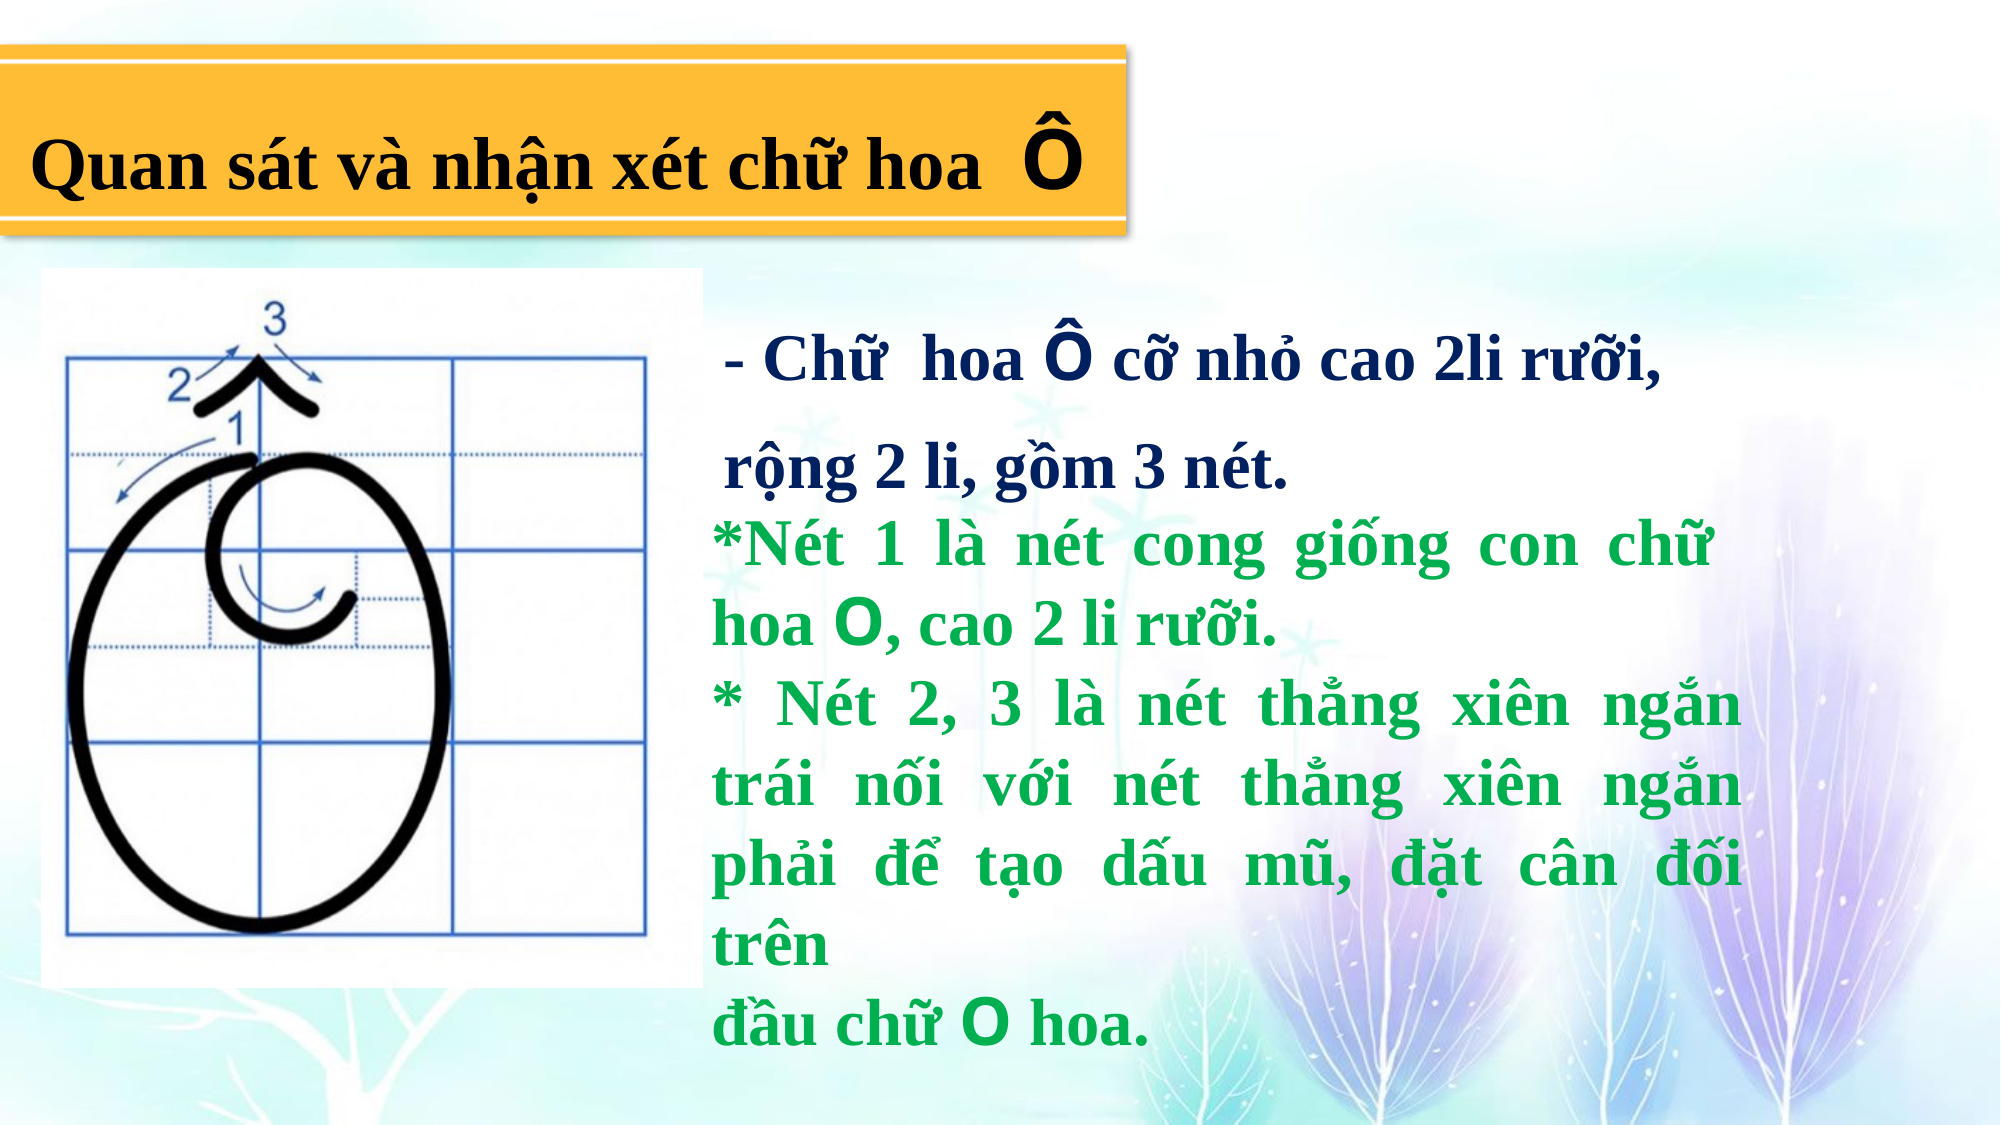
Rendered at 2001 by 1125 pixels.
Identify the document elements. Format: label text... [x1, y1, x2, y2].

picture [0, 0, 2001, 1125]
text_box *Nét 1 là nét cong giống con chữ hoa O, cao 2 li rưỡi. * Nét 2, 3 là nét thẳng xiên ngắn trái nối với nét thẳng xiên ngắn phải để tạo dấu mũ, đặt cân đối trên đầu chữ O hoa. [696, 491, 1760, 1125]
text_box - Chữ hoa Ô cỡ nhỏ cao 2li rưỡi, rộng 2 li, gồm 3 nét. [709, 278, 1797, 509]
